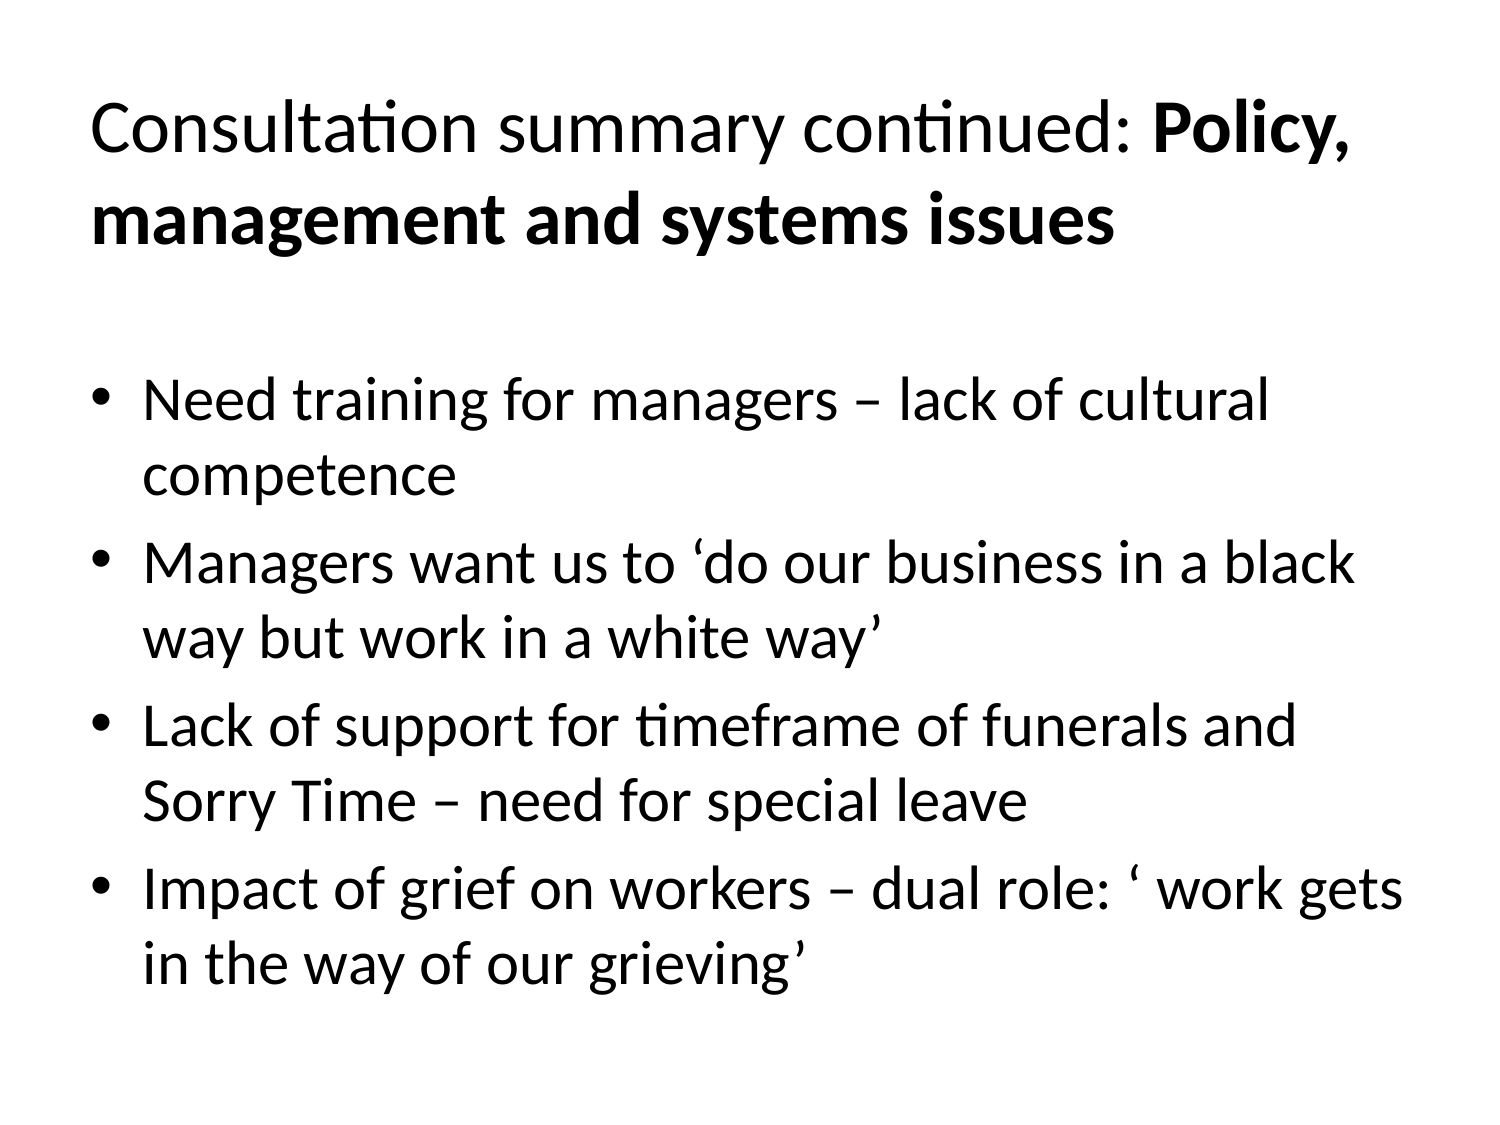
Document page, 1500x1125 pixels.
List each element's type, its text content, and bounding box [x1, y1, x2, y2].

title Consultation summary continued: Policy, management and systems issues [75, 45, 1425, 262]
list Need training for managers – lack of cultural competence Managers want us to ‘do our business in a black way but work in a white way’ Lack of support for timeframe of funerals and Sorry Time – need for special leave Impact of grief on workers – dual role: ‘ work gets in the way of our grieving’ [75, 262, 1425, 1005]
